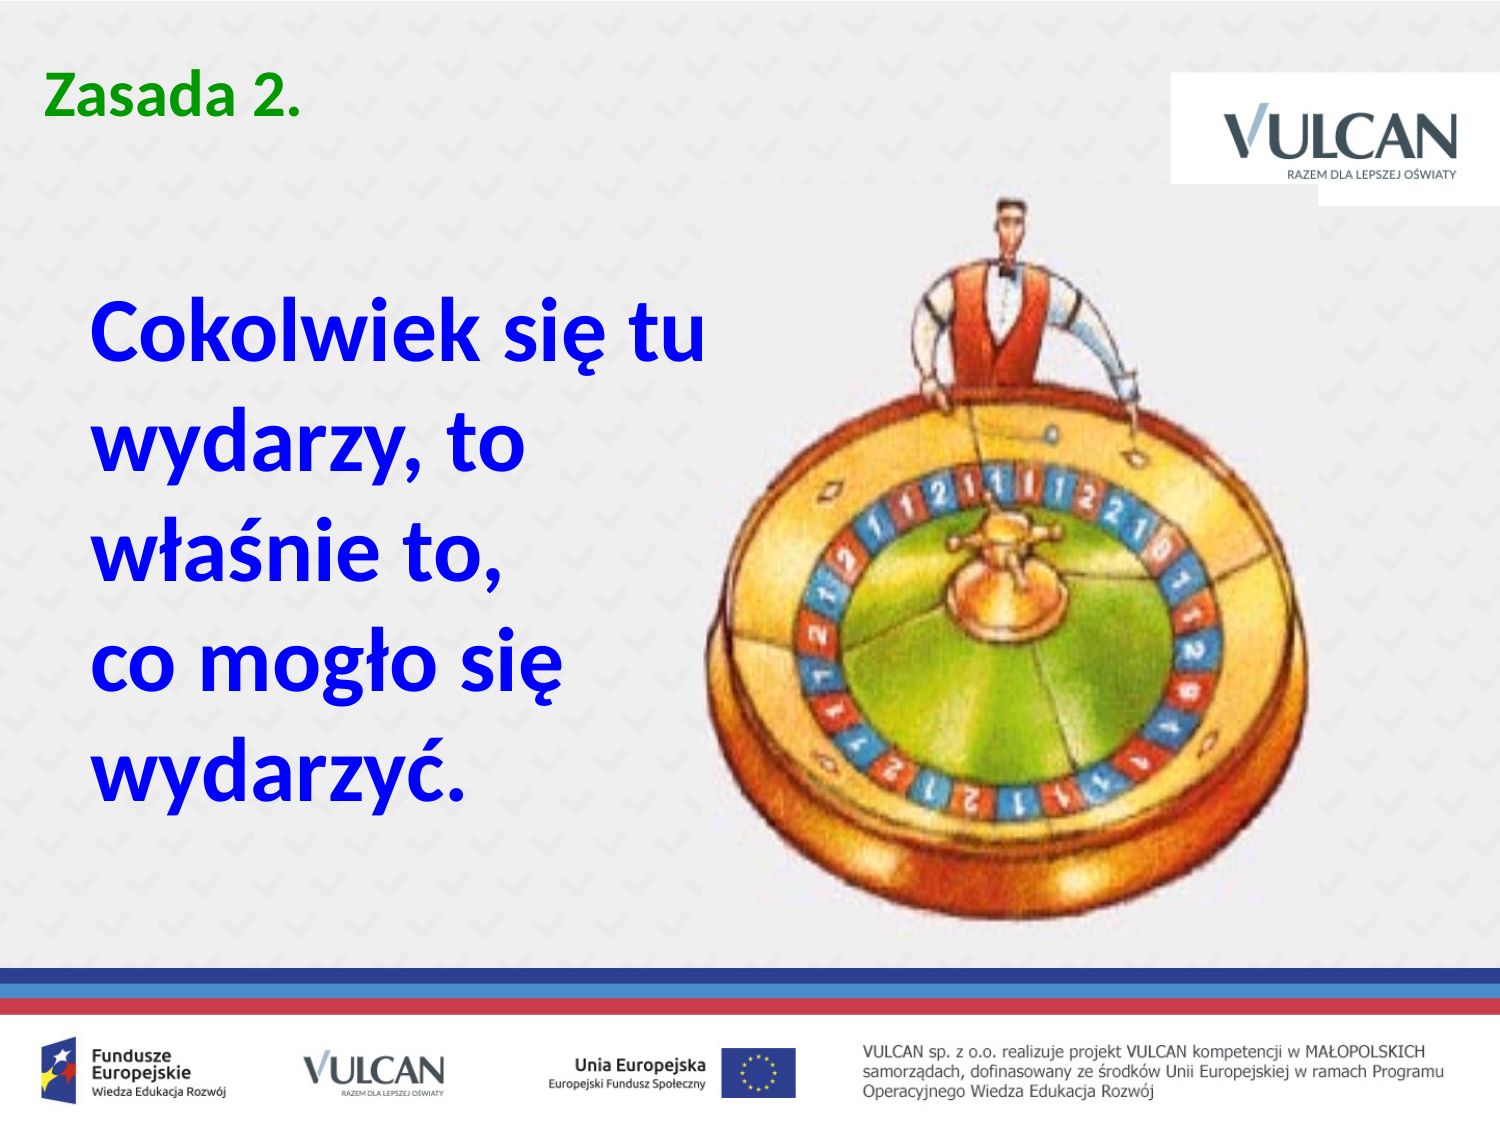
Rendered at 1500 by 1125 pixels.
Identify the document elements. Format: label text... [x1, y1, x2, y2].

title Zasada 2. [29, 42, 1211, 173]
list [702, 184, 1318, 941]
list Cokolwiek się tu wydarzy, to właśnie to, co mogło się wydarzyć. [74, 262, 697, 929]
picture [0, 1, 1500, 1124]
